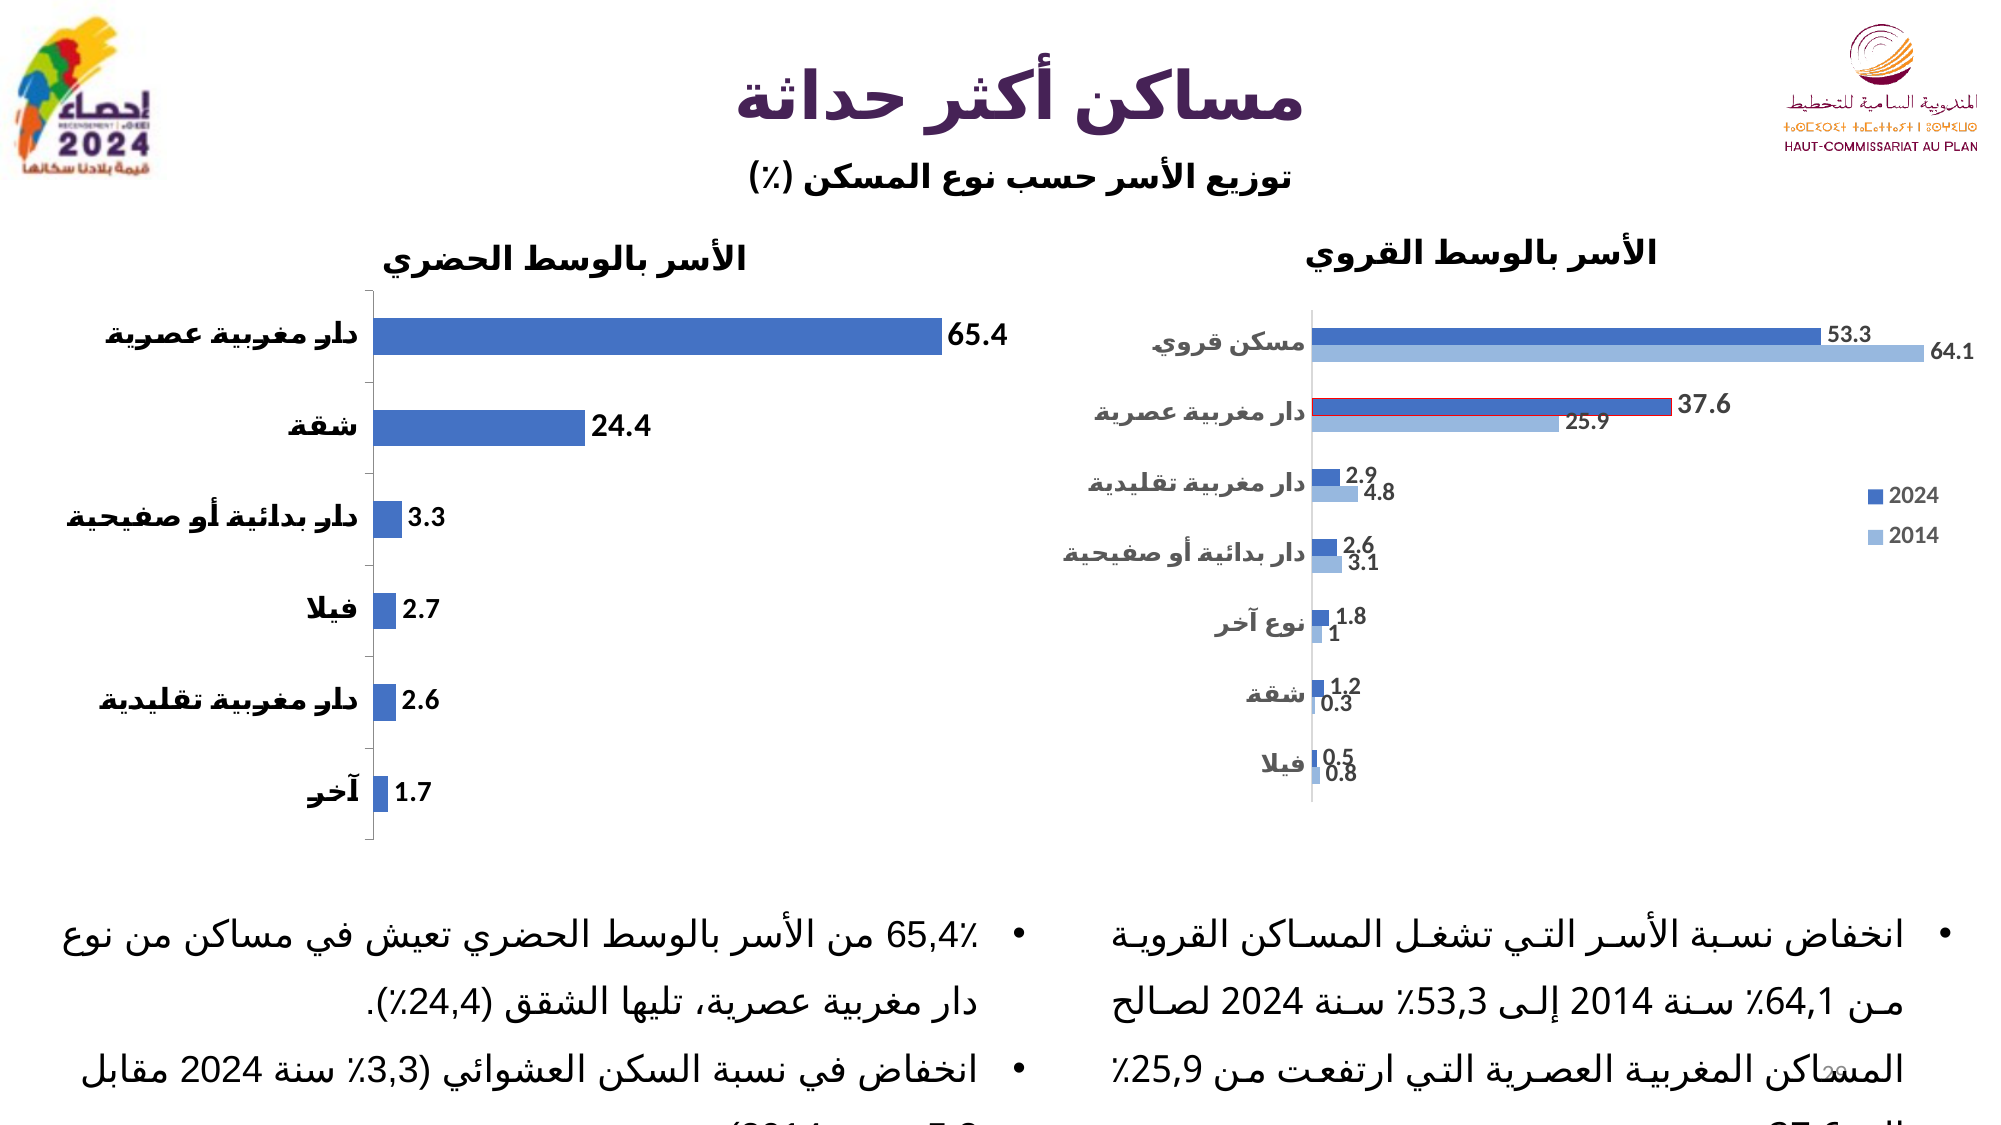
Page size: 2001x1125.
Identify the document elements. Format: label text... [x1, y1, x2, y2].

chart [1044, 298, 2000, 862]
text_box مساكن أكثر حداثة [330, 45, 1712, 140]
text_box 65,4٪ من الأسر بالوسط الحضري تعيش في مساكن من نوع دار مغربية عصرية، تليها الشقق (24,4٪). انخفاض في نسبة السكن العشوائي (3,3٪ سنة 2024 مقابل 5,2٪ سنة 2014). [0, 880, 1041, 1125]
picture [0, 0, 167, 180]
chart [48, 279, 1009, 852]
picture [1783, 24, 1977, 151]
text_box الأسر بالوسط الحضري [85, 229, 1045, 284]
text_box انخفاض نسبة الأسر التي تشغل المساكن القروية من 64,1٪ سنة 2014 إلى 53,3٪ سنة 2024 لصالح المساكن المغربية العصرية التي ارتفعت من 25,9٪ إلى 37,6٪. [1095, 879, 1967, 1125]
text_box الأسر بالوسط القروي [1094, 223, 1861, 279]
slide_number 29 [1412, 1042, 1863, 1103]
text_box توزيع الأسر حسب نوع المسكن (٪) [207, 147, 1834, 202]
